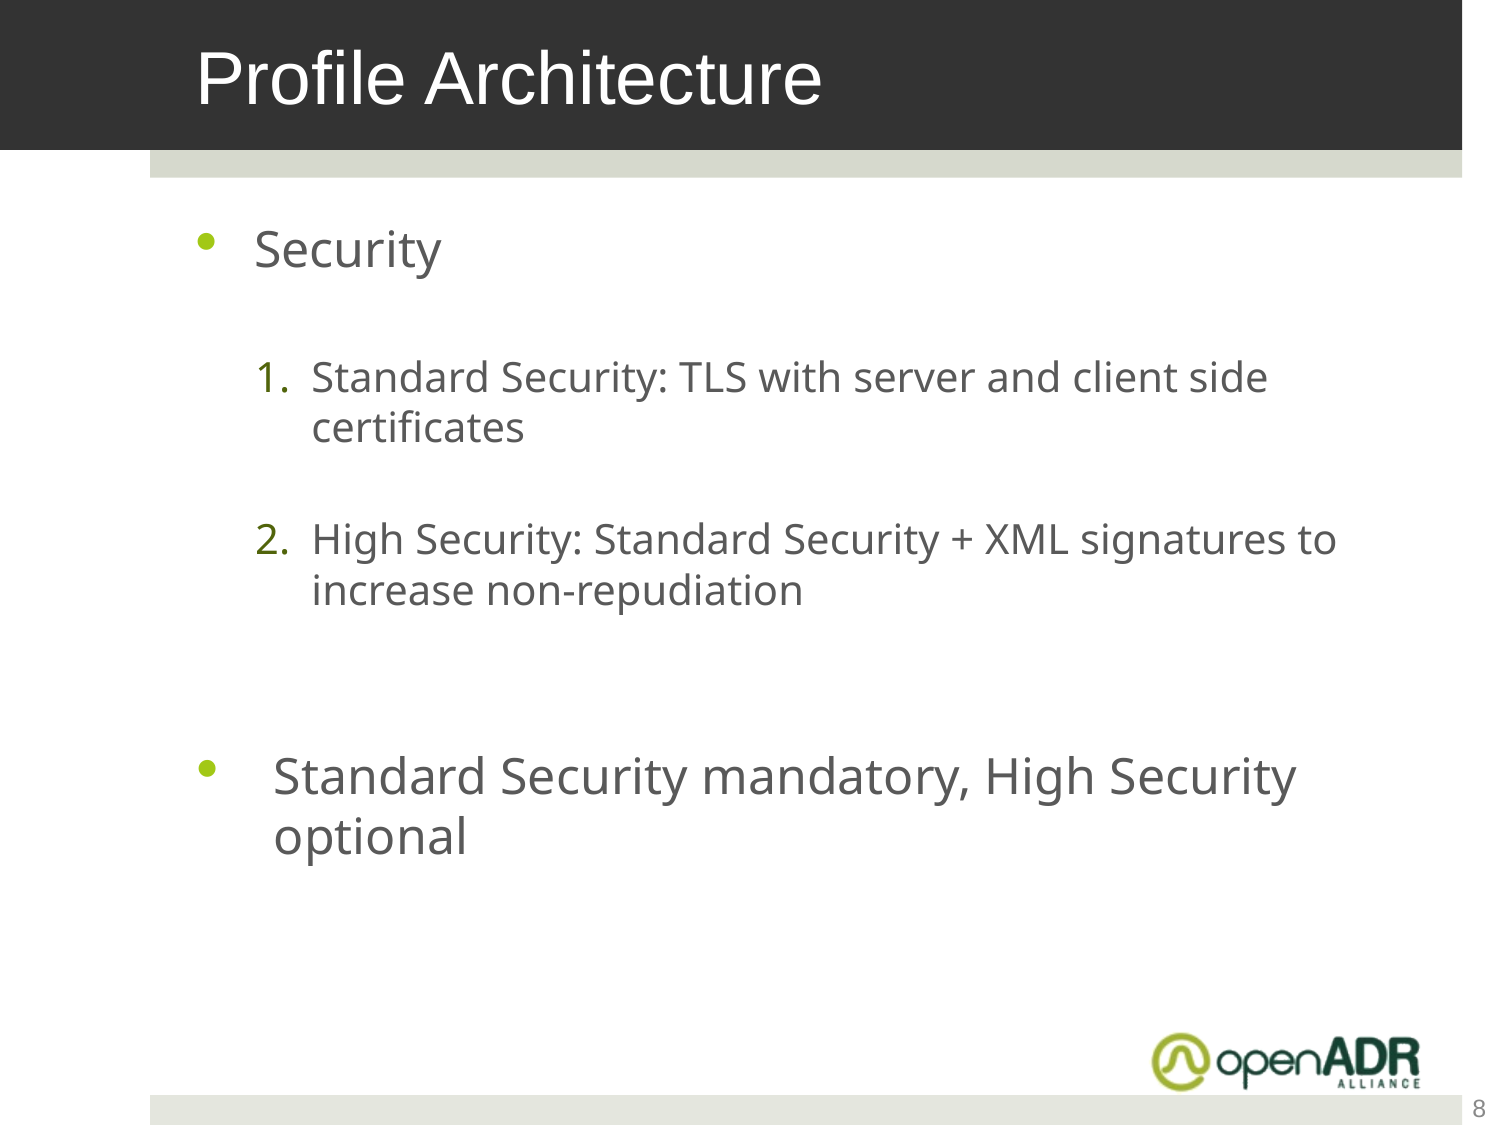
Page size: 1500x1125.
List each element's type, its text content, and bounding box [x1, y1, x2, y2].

picture [1141, 1030, 1432, 1095]
list Security Standard Security: TLS with server and client side certificates High Security: Standard Security + XML signatures to increase non-repudiation Standard Security mandatory, High Security optional [182, 210, 1432, 1005]
slide_number 8 [1441, 1077, 1500, 1125]
title Profile Architecture [0, 0, 1463, 151]
